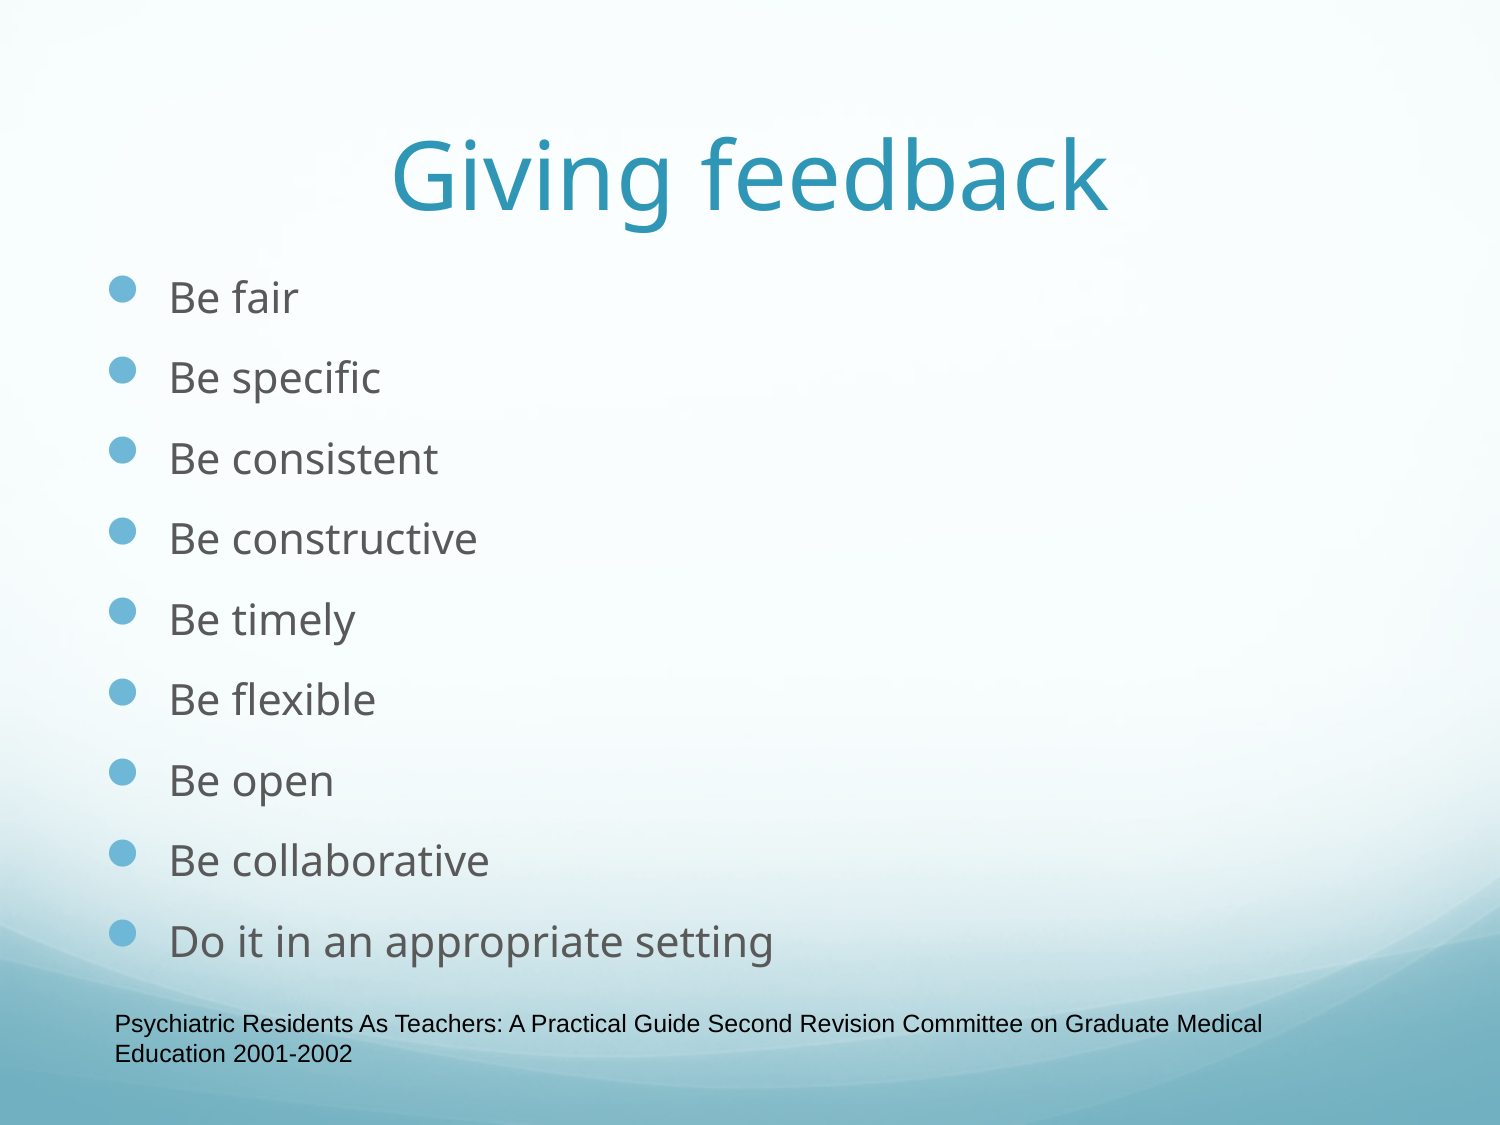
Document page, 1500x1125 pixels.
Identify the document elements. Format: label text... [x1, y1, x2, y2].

title Giving feedback [90, 17, 1410, 237]
text_box Psychiatric Residents As Teachers: A Practical Guide Second Revision Committee on Graduate Medical Education 2001-2002 [99, 999, 1388, 1075]
list Be fair Be specific Be consistent Be constructive Be timely Be flexible Be open Be collaborative Do it in an appropriate setting [90, 262, 1410, 975]
footer [43, 1029, 838, 1090]
